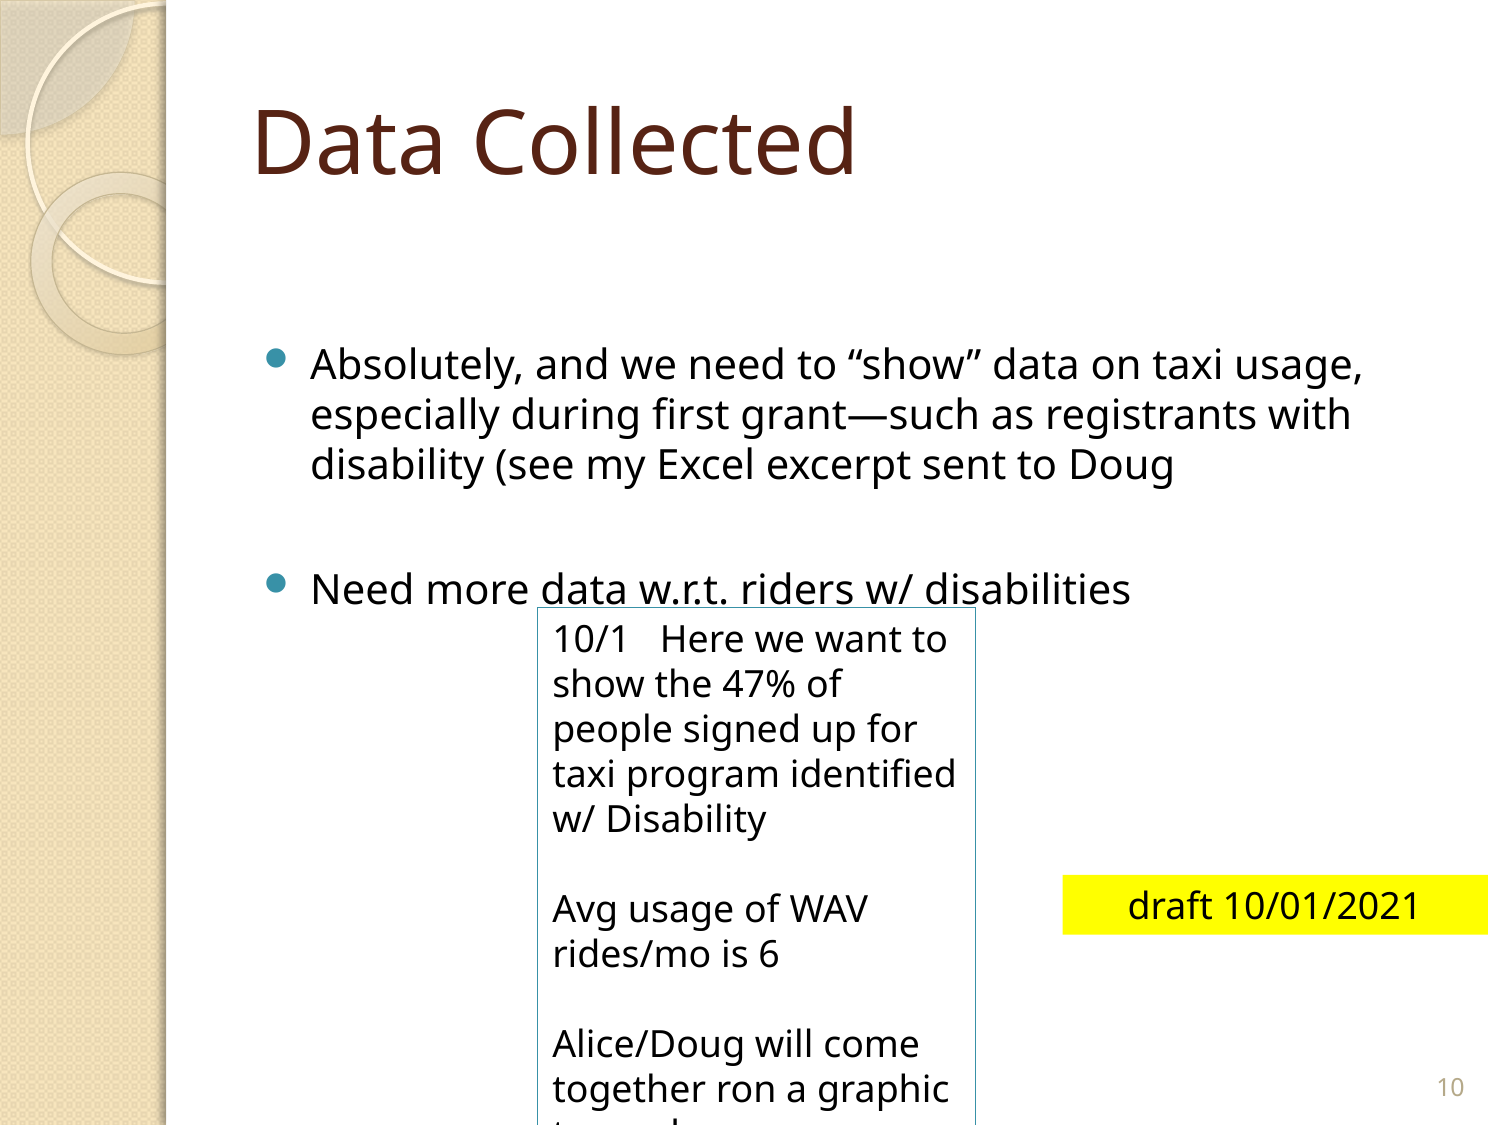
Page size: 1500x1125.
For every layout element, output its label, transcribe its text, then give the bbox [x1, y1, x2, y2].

title Data Collected [235, 45, 1466, 233]
text_box Absolutely, and we need to “show” data on taxi usage, especially during first grant—such as registrants with disability (see my Excel excerpt sent to Doug Need more data w.r.t. riders w/ disabilities [235, 237, 1466, 1025]
text_box 10/1 Here we want to show the 47% of people signed up for taxi program identified w/ Disability Avg usage of WAV rides/mo is 6 Alice/Doug will come together ron a graphic to use here [537, 607, 976, 1125]
slide_number 10 [1413, 1034, 1488, 1113]
text_box draft 10/01/2021 [1062, 874, 1488, 935]
